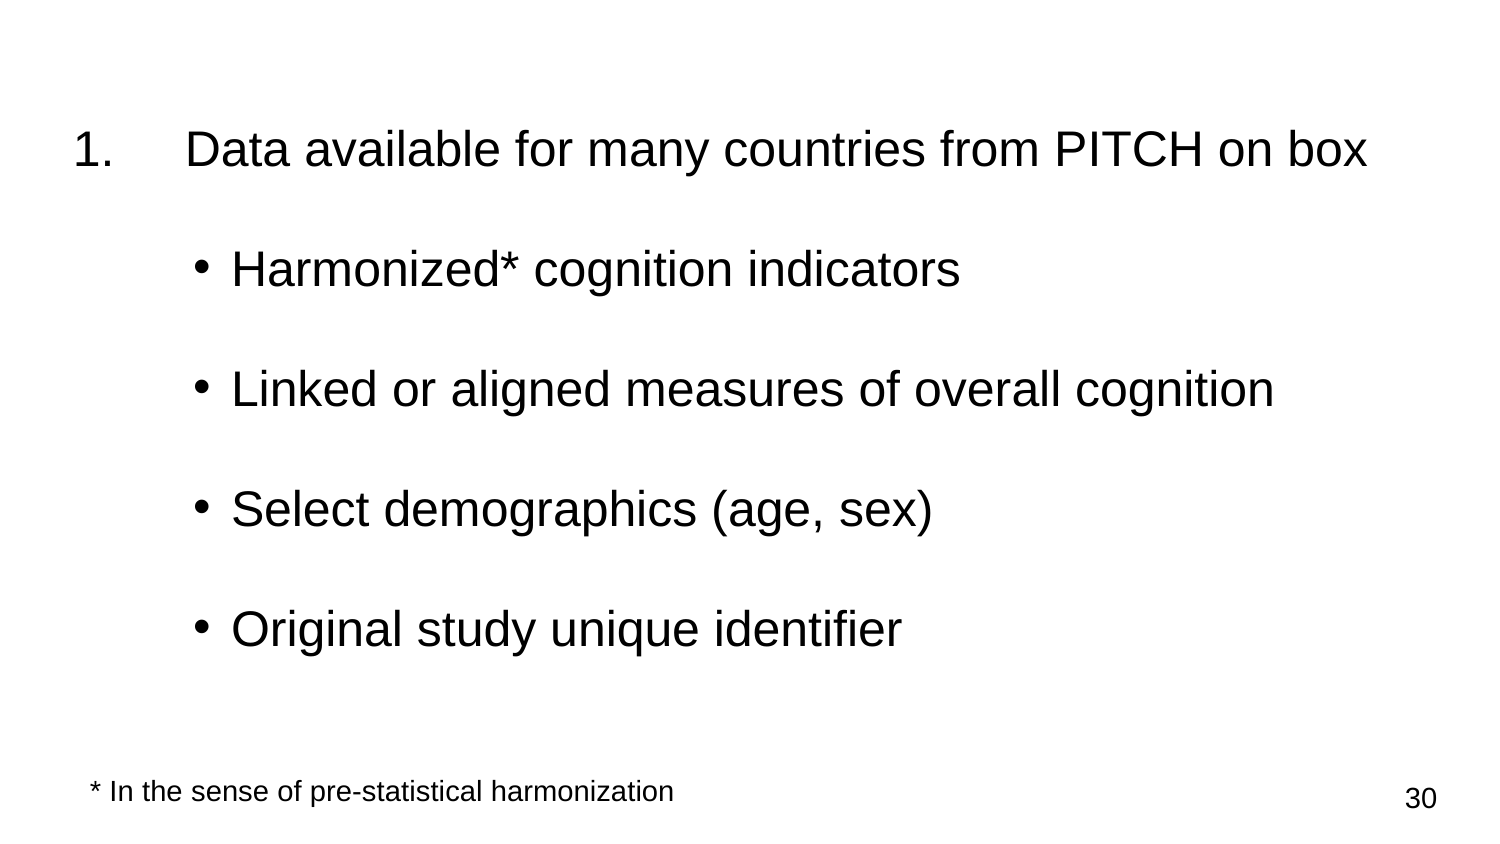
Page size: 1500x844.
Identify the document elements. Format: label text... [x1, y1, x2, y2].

text_box Data available for many countries from PITCH on box Harmonized* cognition indicators Linked or aligned measures of overall cognition Select demographics (age, sex) Original study unique identifier [56, 109, 1432, 665]
slide_number 30 [1389, 764, 1480, 830]
text_box * In the sense of pre-statistical harmonization [75, 764, 1000, 815]
